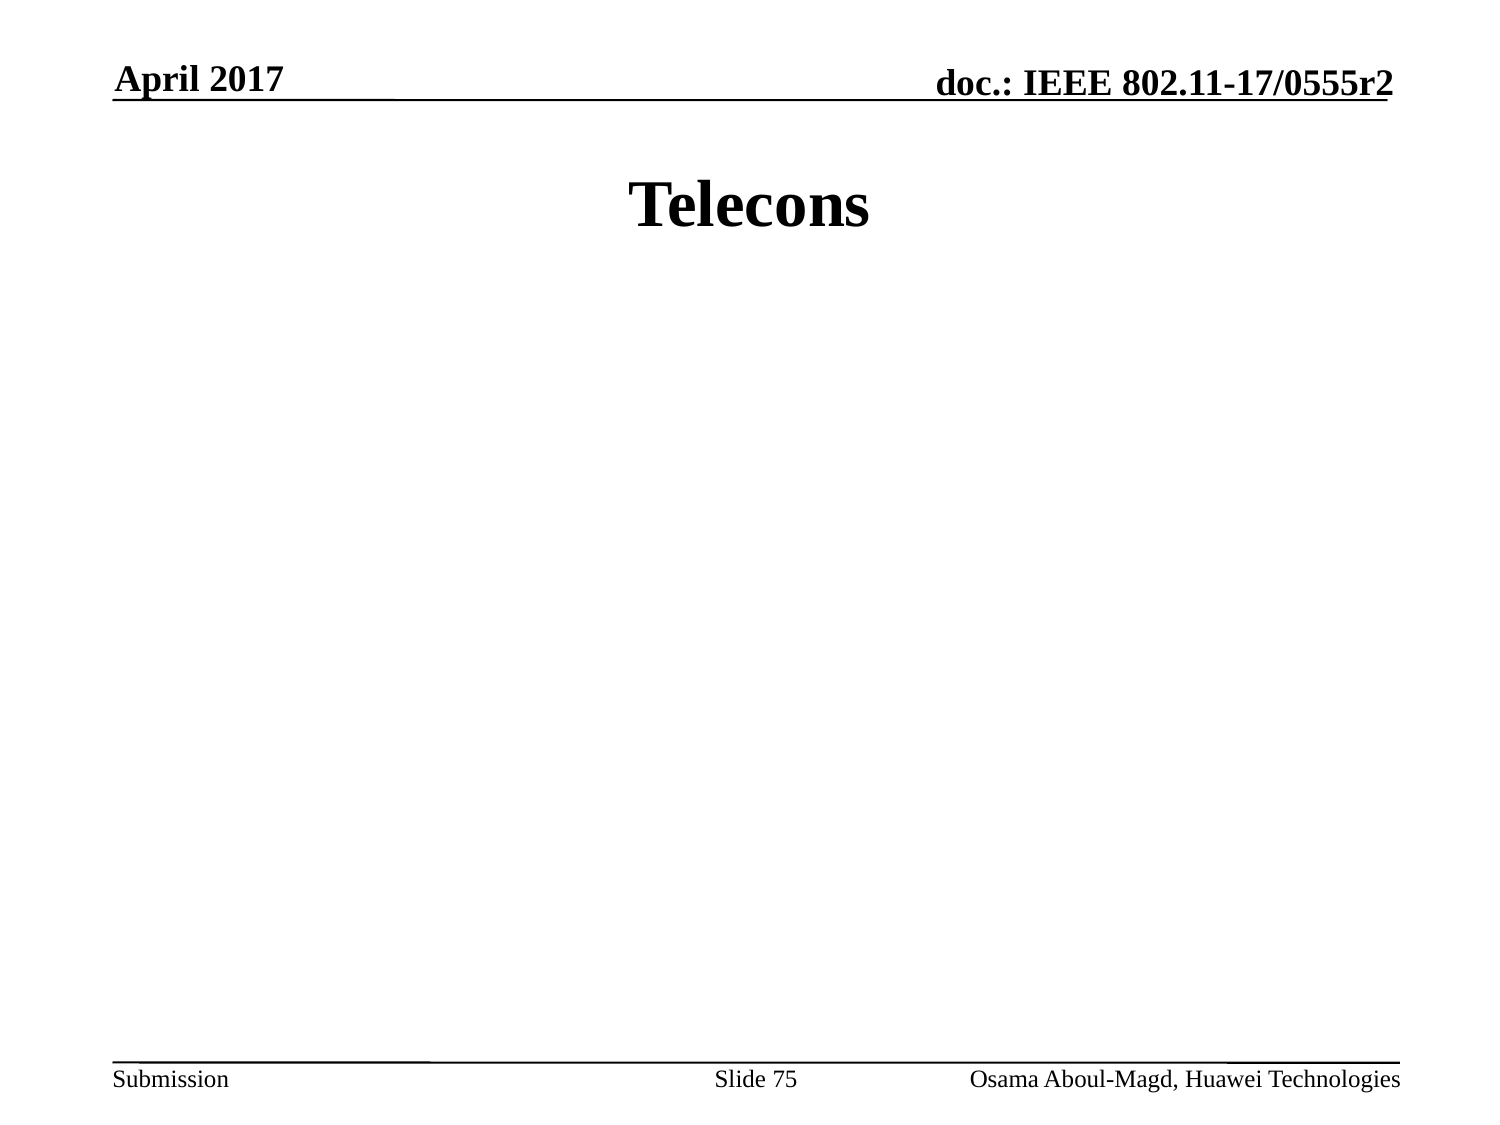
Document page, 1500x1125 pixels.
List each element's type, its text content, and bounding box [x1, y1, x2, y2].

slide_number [114, 54, 423, 100]
title Telecons [112, 112, 1388, 288]
slide_number Slide 75 [712, 1061, 800, 1123]
footer Osama Aboul-Magd, Huawei Technologies [878, 1061, 1402, 1093]
